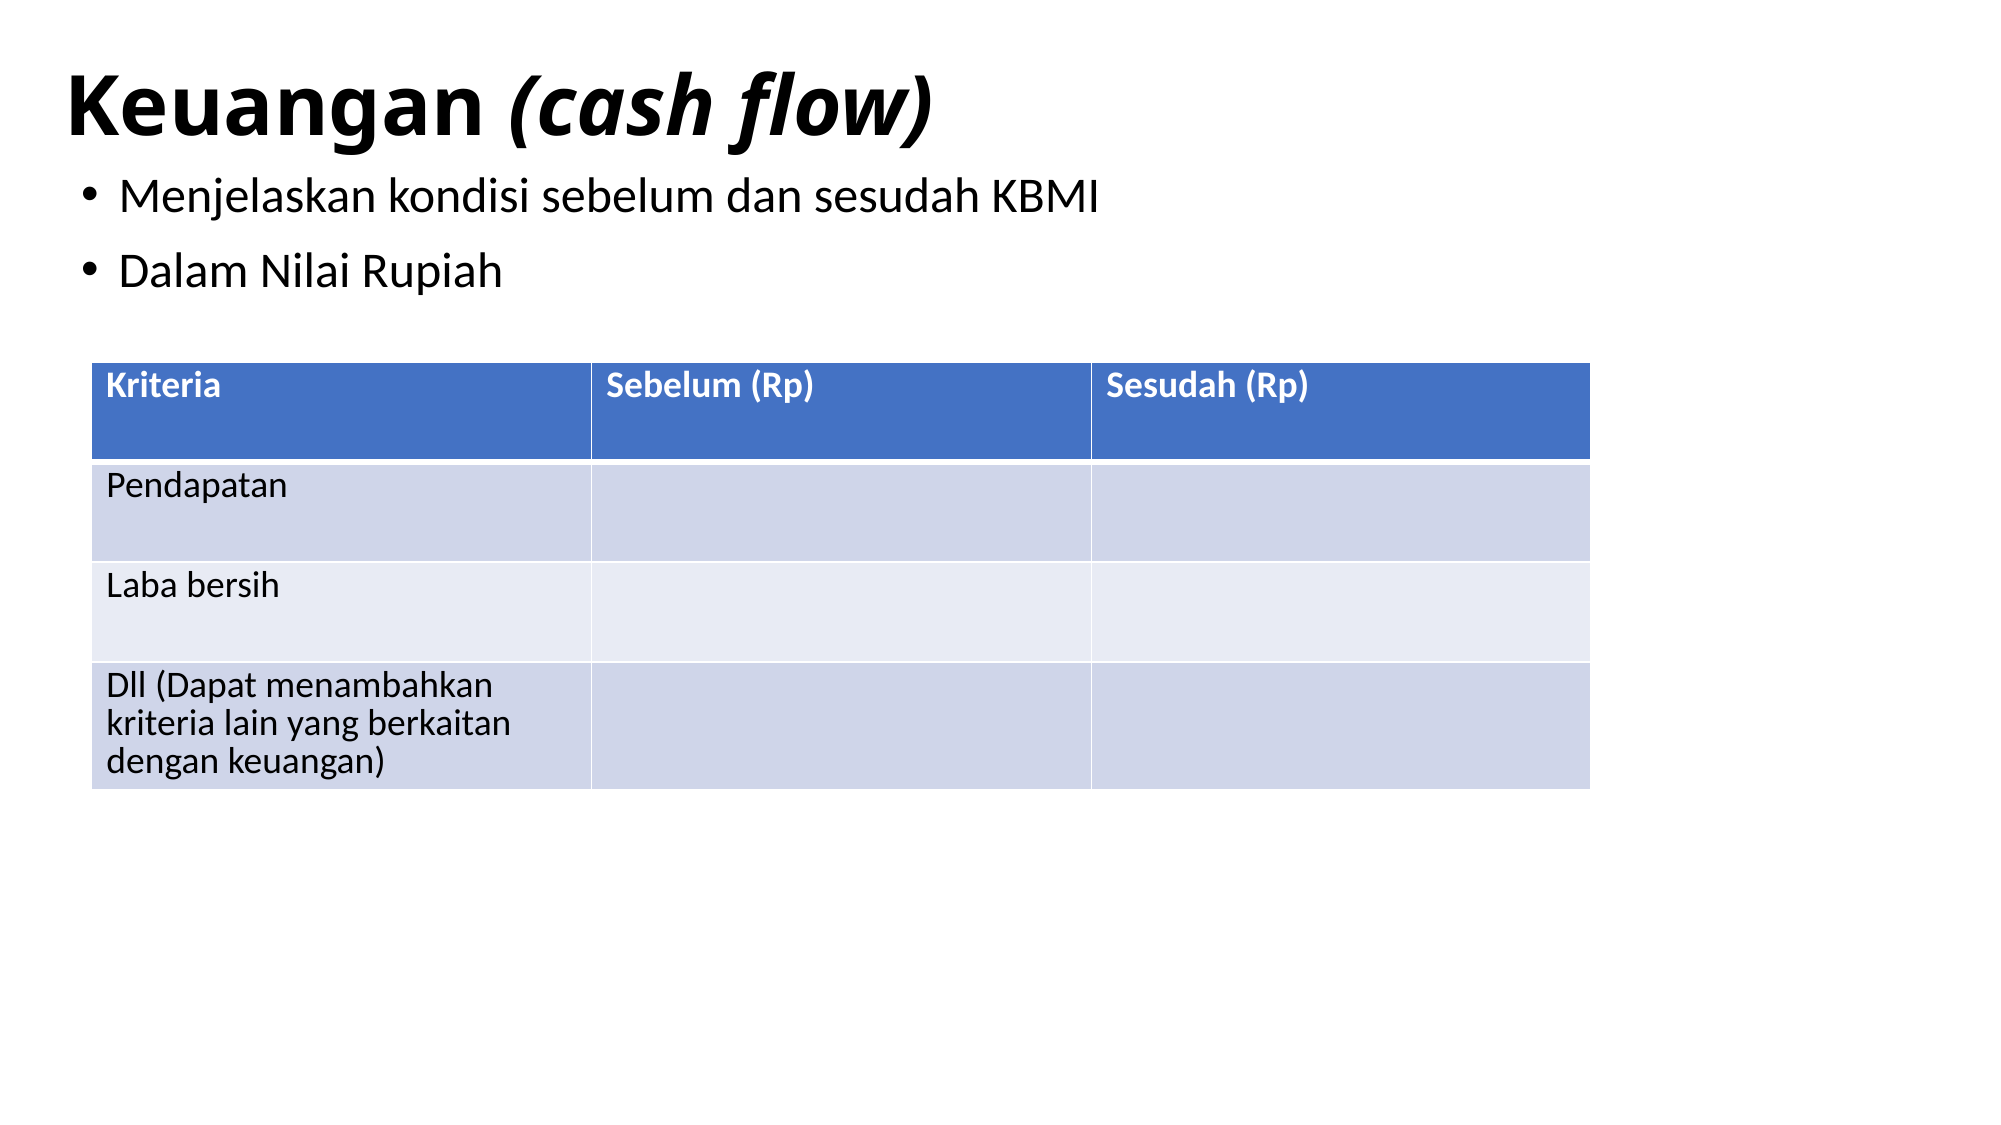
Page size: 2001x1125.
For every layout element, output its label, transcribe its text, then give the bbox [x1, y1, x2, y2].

title Keuangan (cash flow) [49, 0, 1775, 218]
table_cell Dll (Dapat menambahkan kriteria lain yang berkaitan dengan keuangan) [92, 663, 591, 789]
table_header Sebelum (Rp) [592, 363, 1091, 459]
table_cell [1092, 563, 1590, 661]
list Menjelaskan kondisi sebelum dan sesudah KBMI Dalam Nilai Rupiah [66, 161, 1792, 876]
table_cell [592, 563, 1091, 661]
table_cell [592, 465, 1091, 561]
table_cell Pendapatan [92, 465, 591, 561]
table_cell Laba bersih [92, 563, 591, 661]
table_cell [1092, 663, 1590, 789]
table_header Sesudah (Rp) [1092, 363, 1590, 459]
table_cell [1092, 465, 1590, 561]
table_header Kriteria [92, 363, 591, 459]
table_cell [592, 663, 1091, 789]
